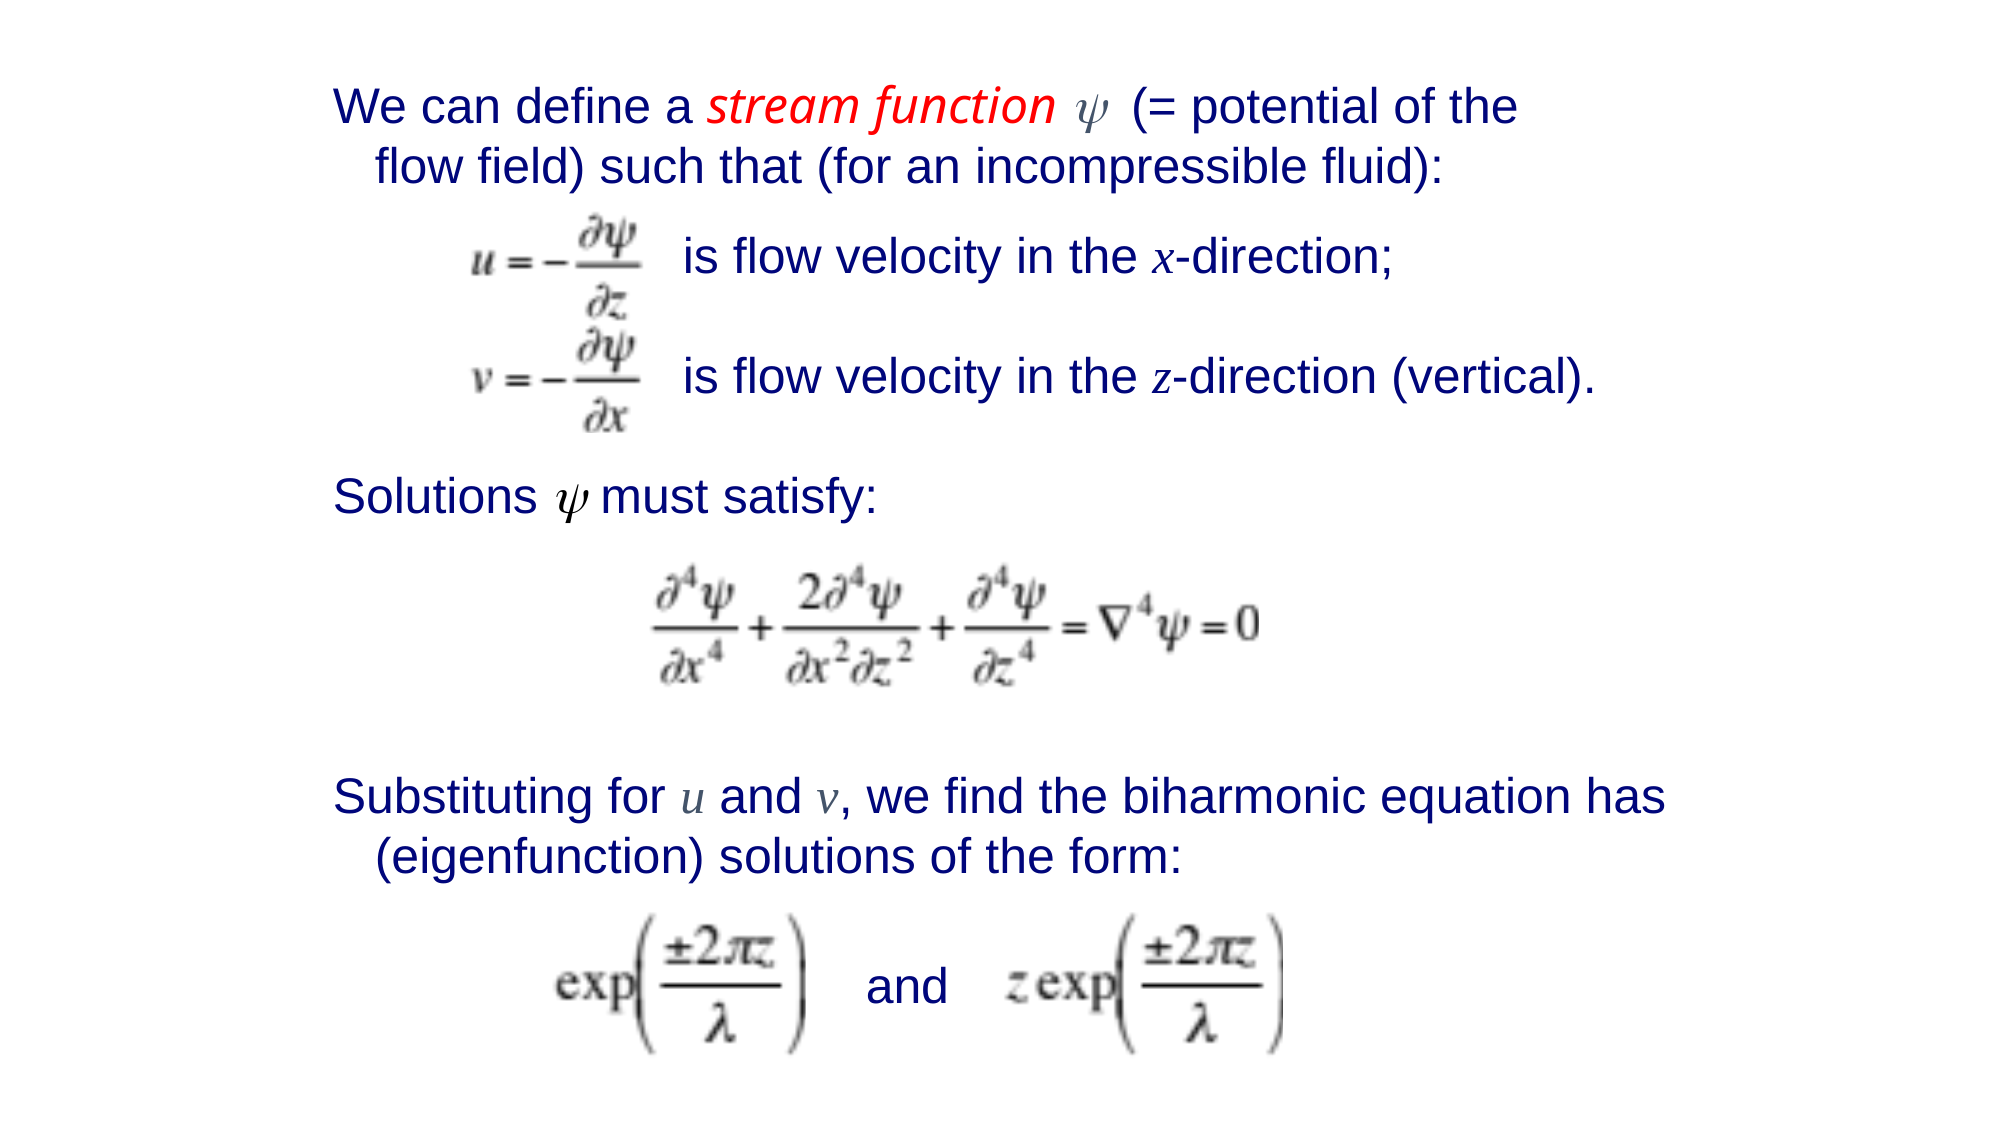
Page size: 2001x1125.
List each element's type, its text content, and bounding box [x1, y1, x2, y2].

picture [551, 907, 806, 1060]
picture [463, 200, 644, 433]
picture [645, 557, 1259, 691]
text_box We can define a stream function (= potential of the flow field) such that (for an incompressible fluid): is flow velocity in the x-direction; is flow velocity in the z-direction (vertical). Solutions  must satisfy: Substituting for u and v, we find the biharmonic equation has (eigenfunction) solutions of the form: [318, 65, 1682, 891]
text_box and [851, 945, 965, 1021]
picture [999, 907, 1283, 1060]
